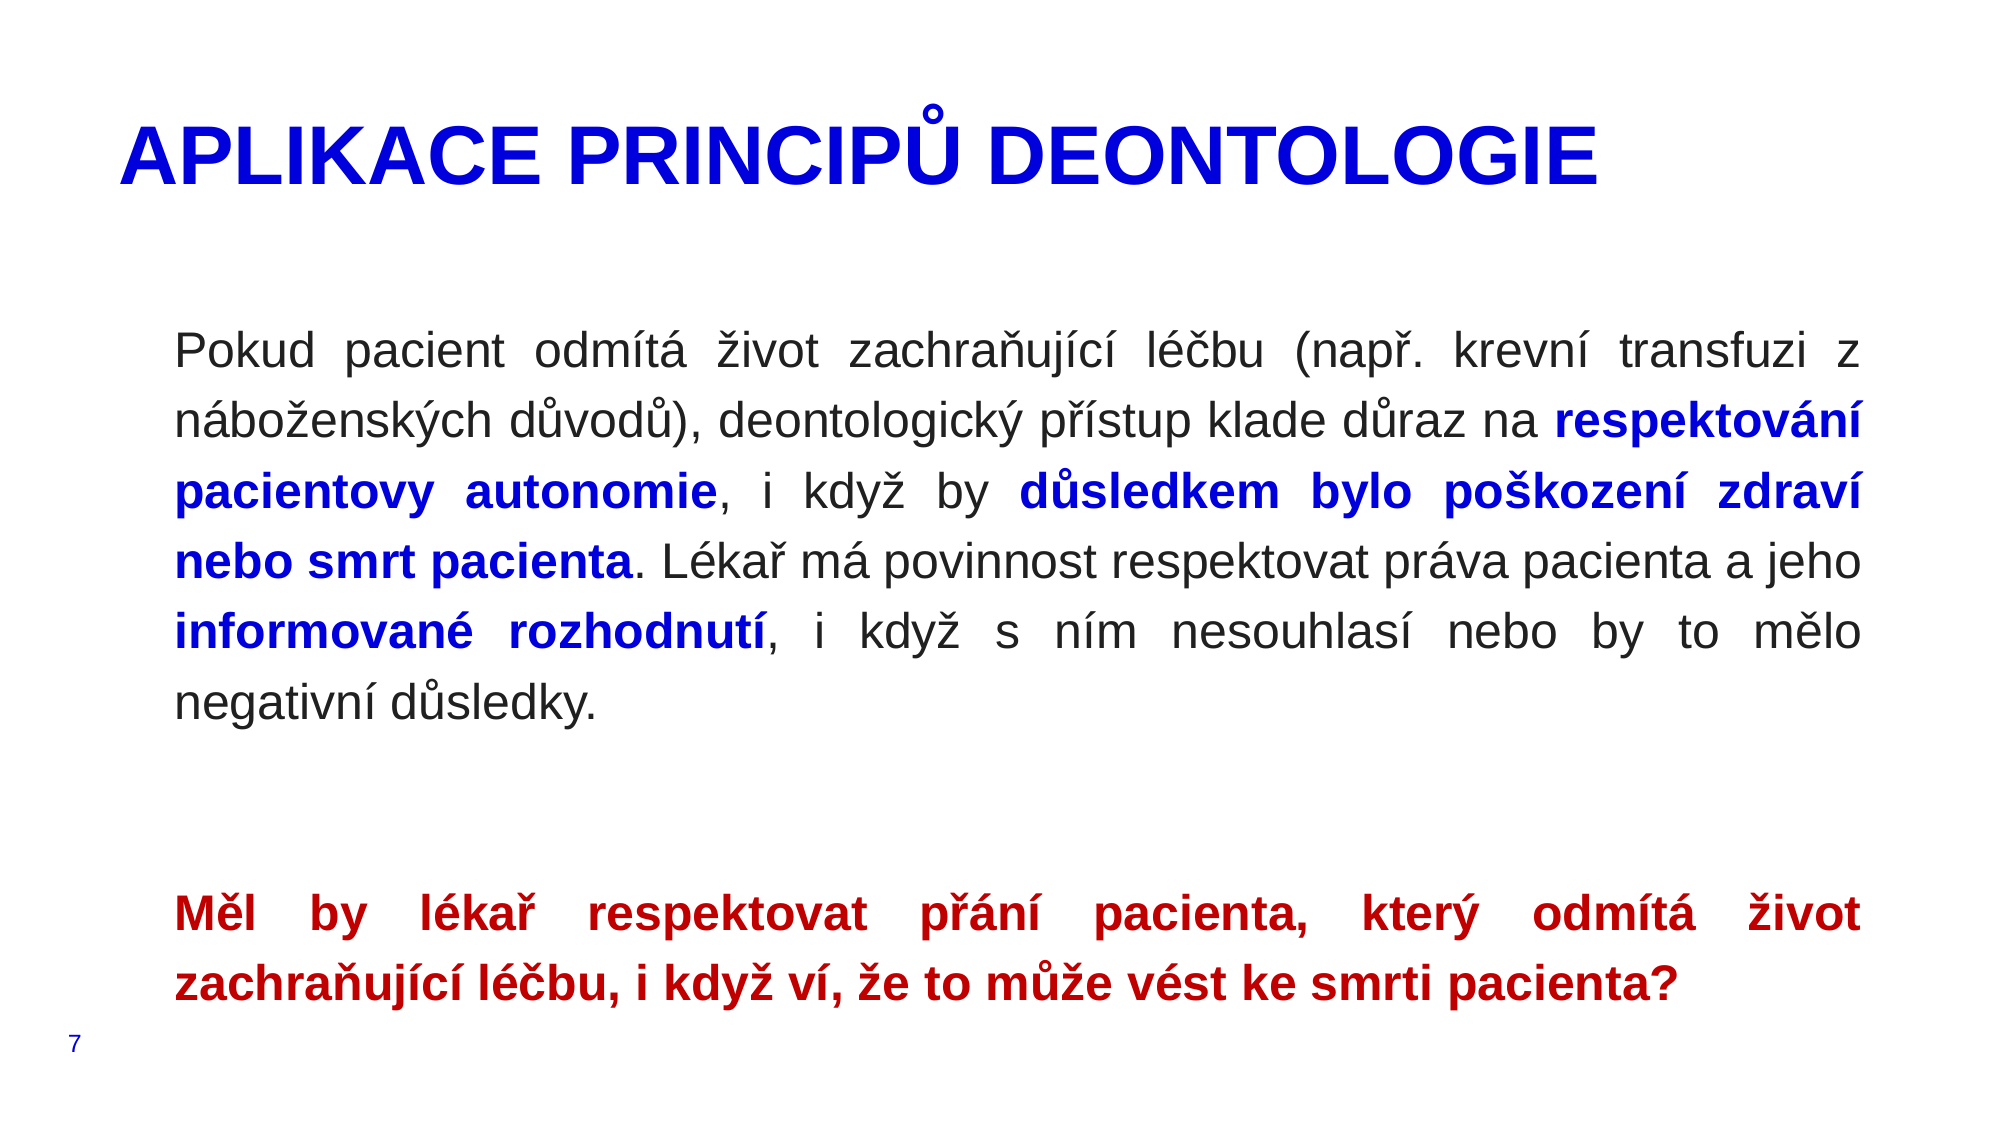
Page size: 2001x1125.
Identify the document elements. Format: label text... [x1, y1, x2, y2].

title APLIKACE PRINCIPŮ DEONTOLOGIE [118, 118, 1883, 193]
list Pokud pacient odmítá život zachraňující léčbu (např. krevní transfuzi z náboženských důvodů), deontologický přístup klade důraz na respektování pacientovy autonomie, i když by důsledkem bylo poškození zdraví nebo smrt pacienta. Lékař má povinnost respektovat práva pacienta a jeho informované rozhodnutí, i když s ním nesouhlasí nebo by to mělo negativní důsledky. Měl by lékař respektovat přání pacienta, který odmítá život zachraňující léčbu, i když ví, že to může vést ke smrti pacienta? [128, 307, 1863, 1063]
slide_number 7 [67, 1021, 110, 1063]
